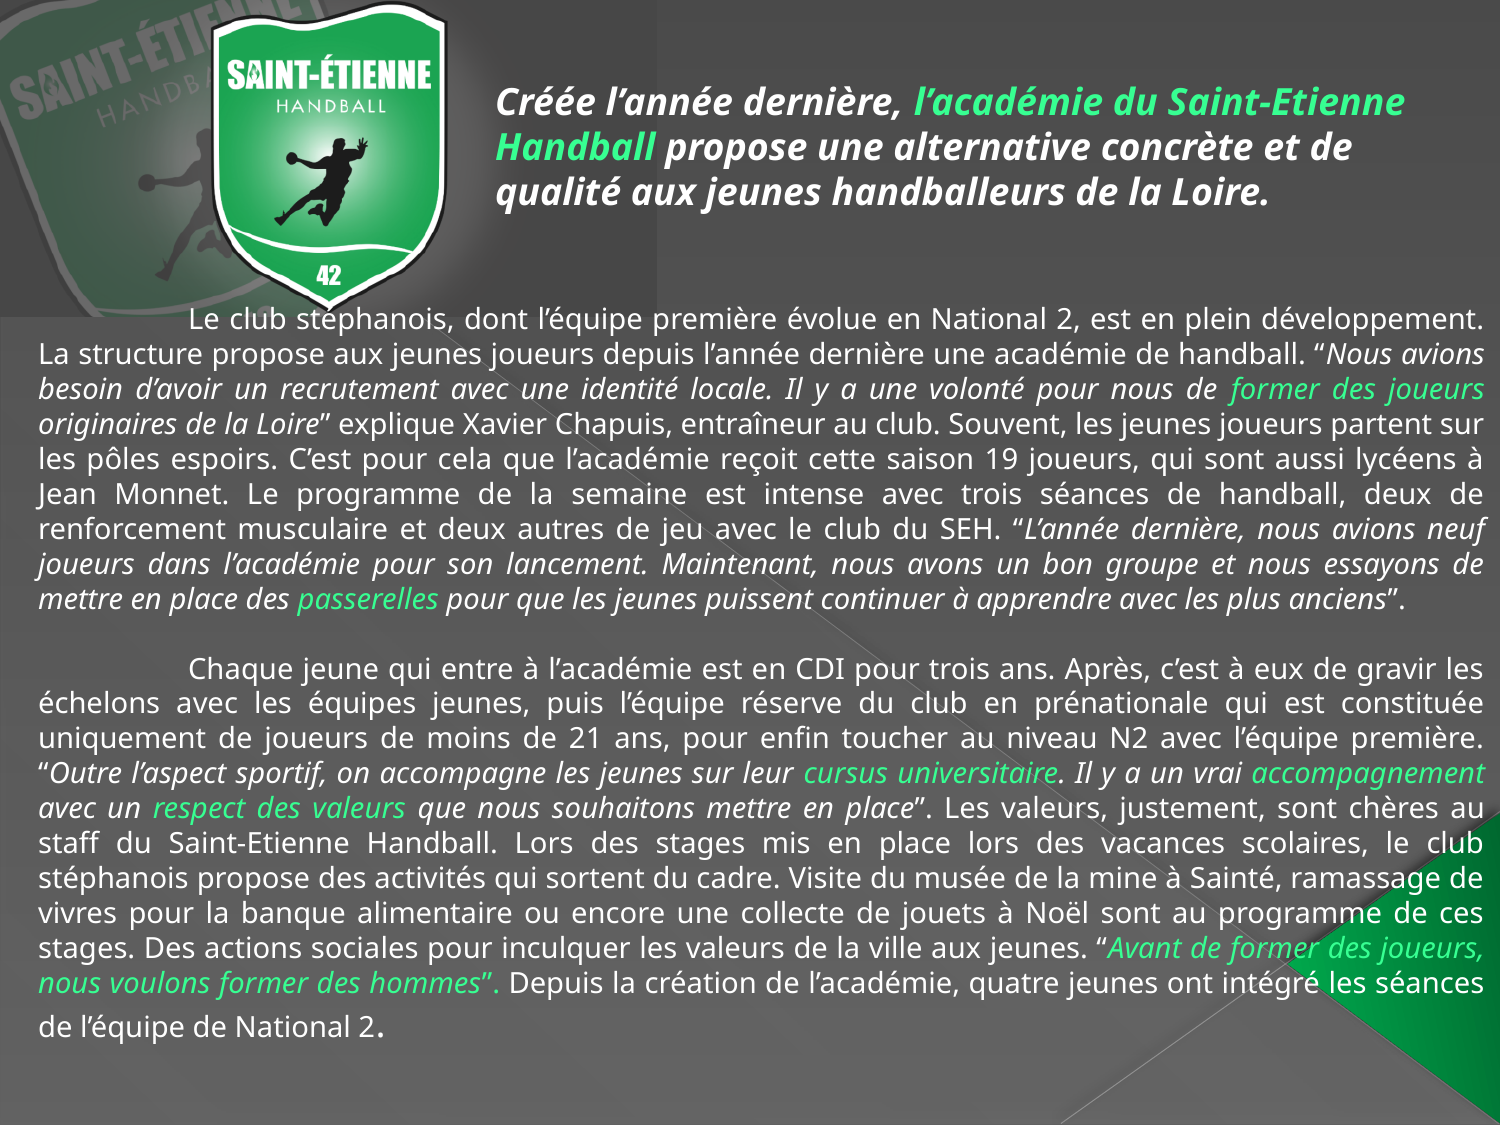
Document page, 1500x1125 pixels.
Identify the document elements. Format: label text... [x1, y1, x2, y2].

text_box Créée l’année dernière, l’académie du Saint-Etienne Handball propose une alternative concrète et de qualité aux jeunes handballeurs de la Loire. [661, 70, 1500, 220]
text_box Le club stéphanois, dont l’équipe première évolue en National 2, est en plein développement. La structure propose aux jeunes joueurs depuis l’année dernière une académie de handball. “Nous avions besoin d’avoir un recrutement avec une identité locale. Il y a une volonté pour nous de former des joueurs originaires de la Loire” explique Xavier Chapuis, entraîneur au club. Souvent, les jeunes joueurs partent sur les pôles espoirs. C’est pour cela que l’académie reçoit cette saison 19 joueurs, qui sont aussi lycéens à Jean Monnet. Le programme de la semaine est intense avec trois séances de handball, deux de renforcement musculaire et deux autres de jeu avec le club du SEH. “L’année dernière, nous avions neuf joueurs dans l’académie pour son lancement. Maintenant, nous avons un bon groupe et nous essayons de mettre en place des passerelles pour que les jeunes puissent continuer à apprendre avec les plus anciens”. Chaque jeune qui entre à l’académie est en CDI pour trois ans. Après, c’est à eux de gravir les échelons avec les équipes jeunes, puis l’équipe réserve du club en prénationale qui est constituée uniquement de joueurs de moins de 21 ans, pour enfin toucher au niveau N2 avec l’équipe première. “Outre l’aspect sportif, on accompagne les jeunes sur leur cursus universitaire. Il y a un vrai accompagnement avec un respect des valeurs que nous souhaitons mettre en place”. Les valeurs, justement, sont chères au staff du Saint-Etienne Handball. Lors des stages mis en place lors des vacances scolaires, le club stéphanois propose des activités qui sortent du cadre. Visite du musée de la mine à Sainté, ramassage de vivres pour la banque alimentaire ou encore une collecte de jouets à Noël sont au programme de ces stages. Des actions sociales pour inculquer les valeurs de la ville aux jeunes. “Avant de former des joueurs, nous voulons former des hommes”. Depuis la création de l’académie, quatre jeunes ont intégré les séances de l’équipe de National 2. [23, 292, 1500, 1052]
picture [0, 0, 657, 317]
